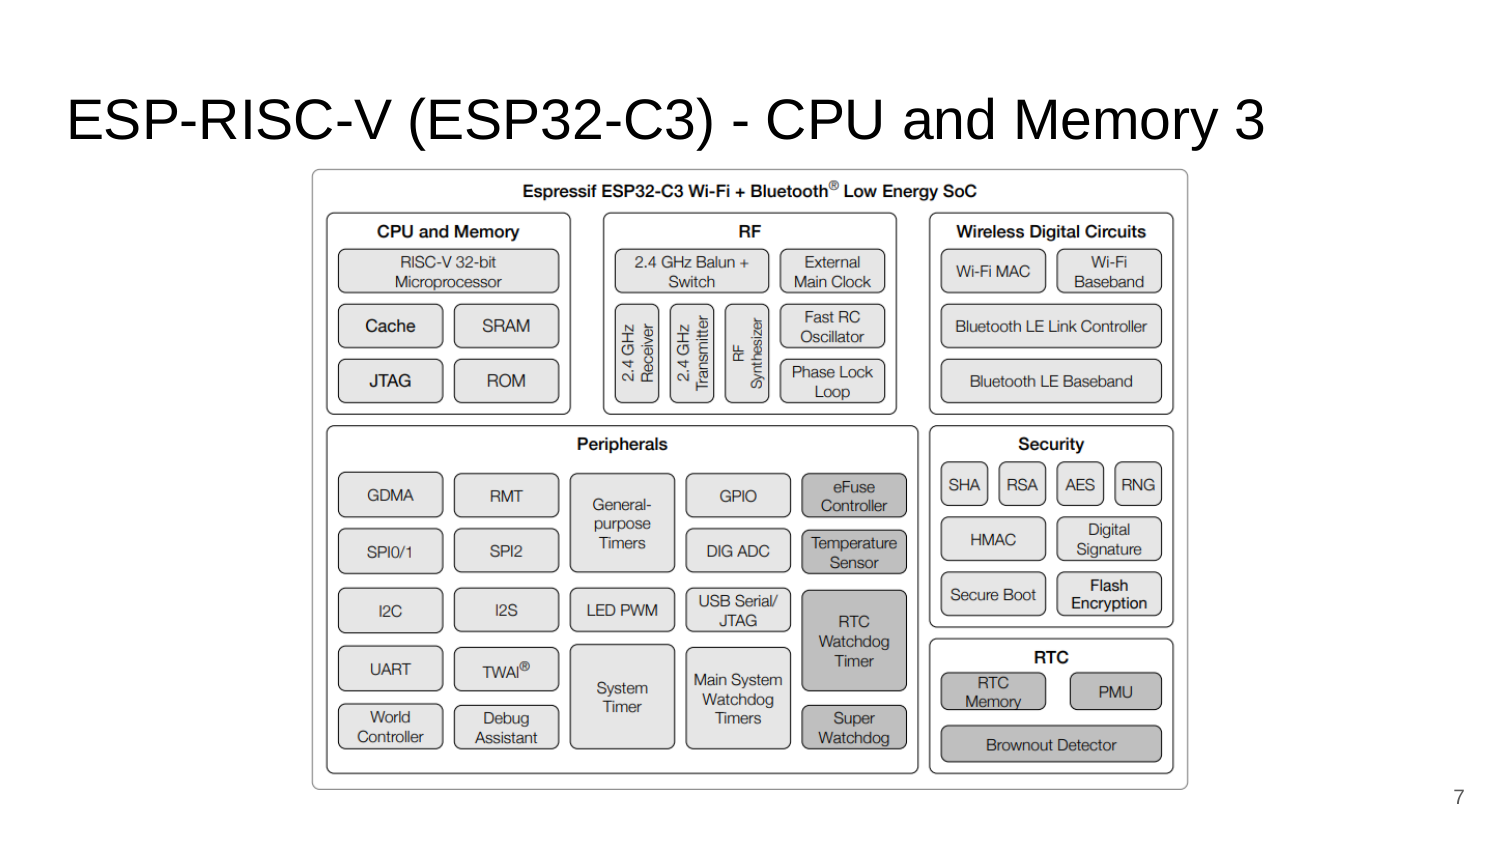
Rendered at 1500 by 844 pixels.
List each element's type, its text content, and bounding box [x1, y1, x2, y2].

title ESP-RISC-V (ESP32-C3) - CPU and Memory 3 [51, 72, 1449, 167]
slide_number ‹#› [1389, 764, 1480, 830]
picture [309, 166, 1191, 794]
